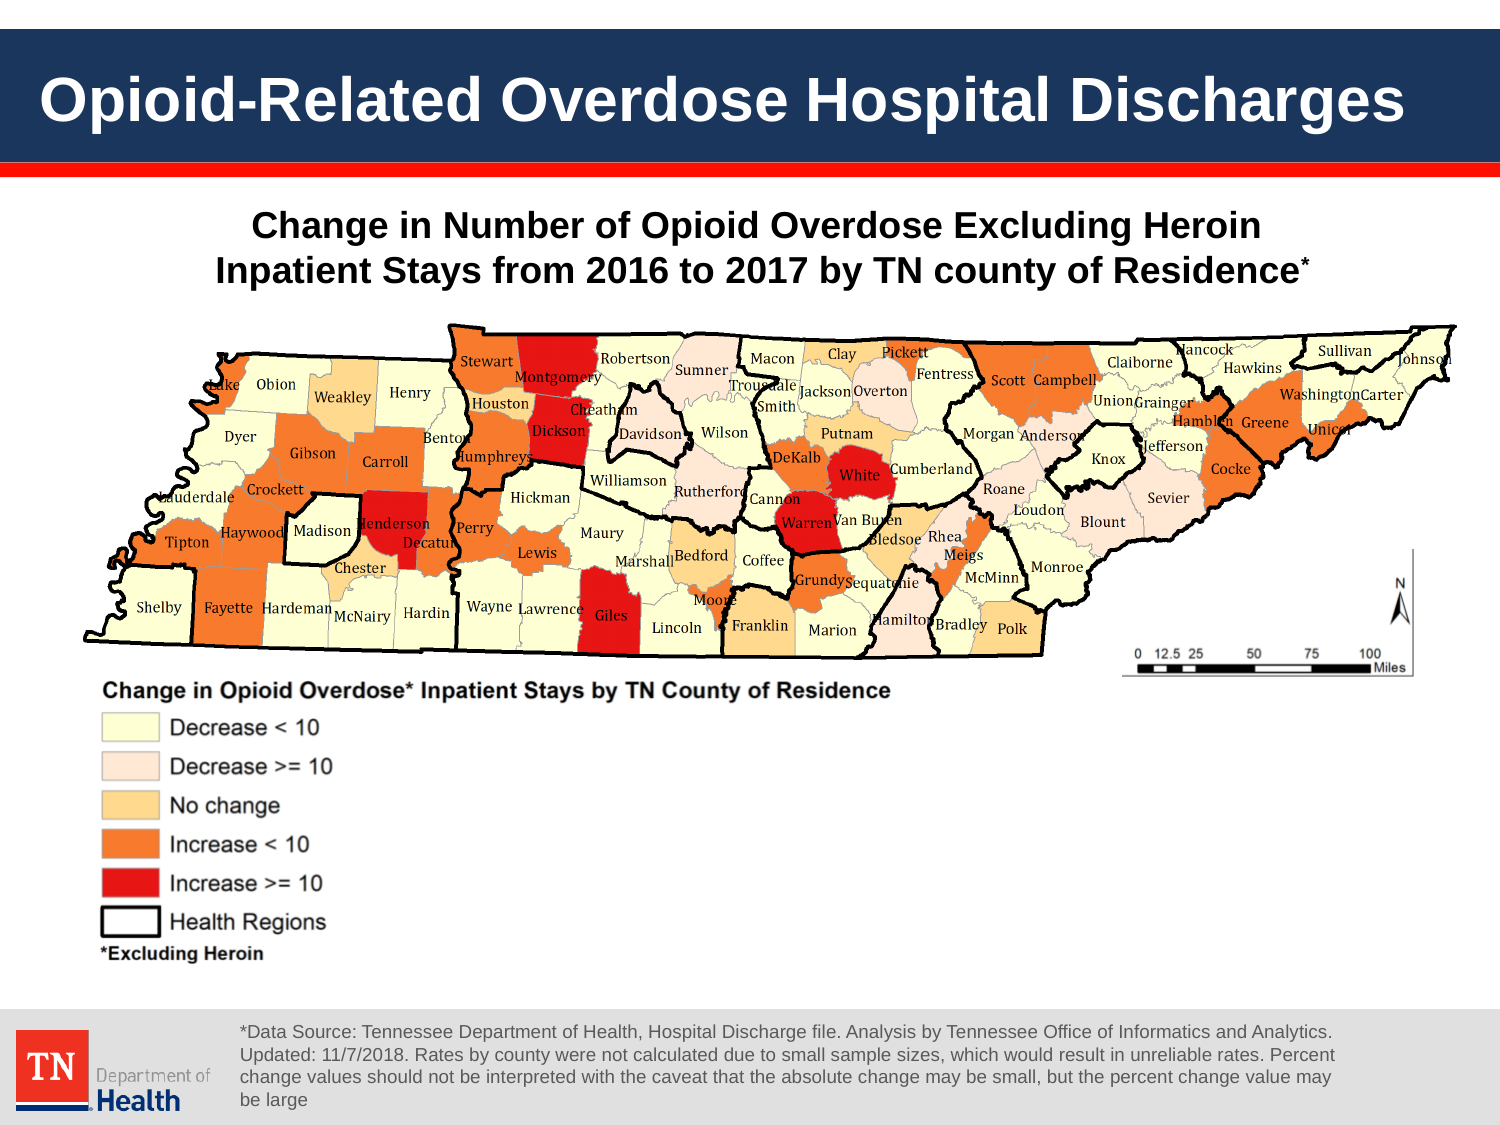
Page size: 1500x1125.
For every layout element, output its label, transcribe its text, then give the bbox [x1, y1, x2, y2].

text_box Change in Number of Opioid Overdose Excluding Heroin Inpatient Stays from 2016 to 2017 by TN county of Residence* [49, 193, 1475, 299]
picture [71, 309, 1476, 968]
title Opioid-Related Overdose Hospital Discharges [24, 29, 1475, 165]
text_box *Data Source: Tennessee Department of Health, Hospital Discharge file. Analysis by Tennessee Office of Informatics and Analytics. Updated: 11/7/2018. Rates by county were not calculated due to small sample sizes, which would result in unreliable rates. Percent change values should not be interpreted with the caveat that the absolute change may be small, but the percent change value may be large [224, 1012, 1363, 1118]
